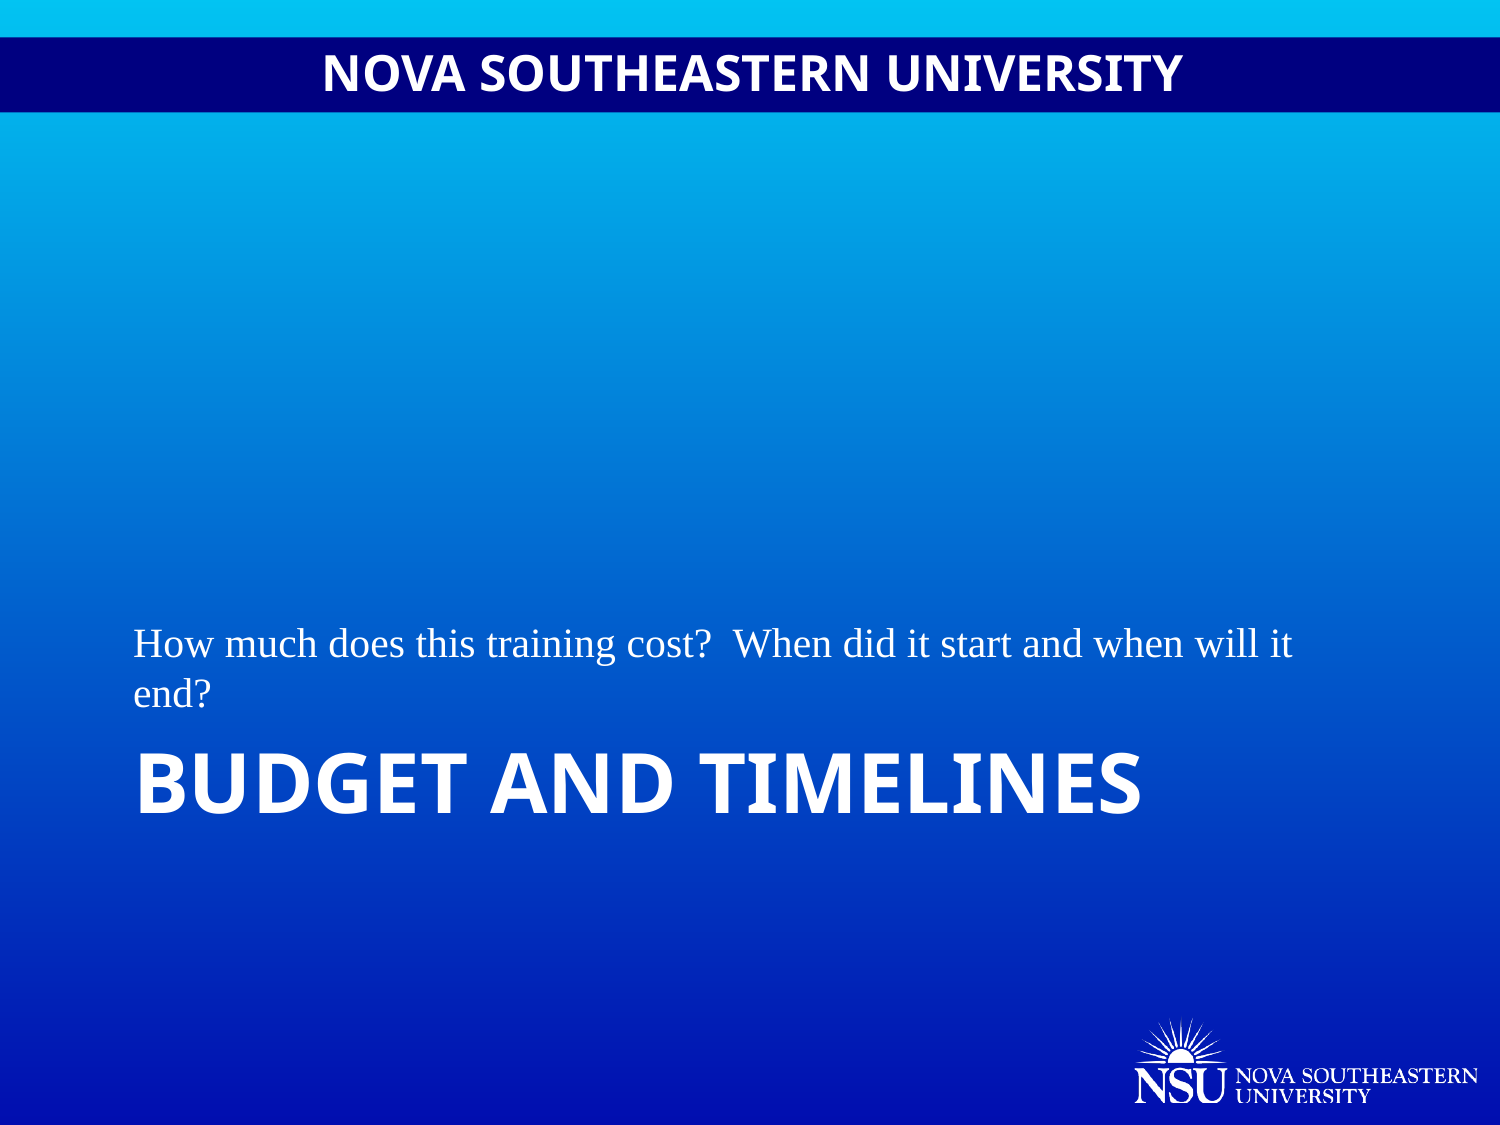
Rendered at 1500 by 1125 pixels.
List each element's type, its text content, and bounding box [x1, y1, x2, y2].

list How much does this training cost? When did it start and when will it end? [118, 476, 1394, 723]
title Budget and Timelines [118, 723, 1394, 947]
